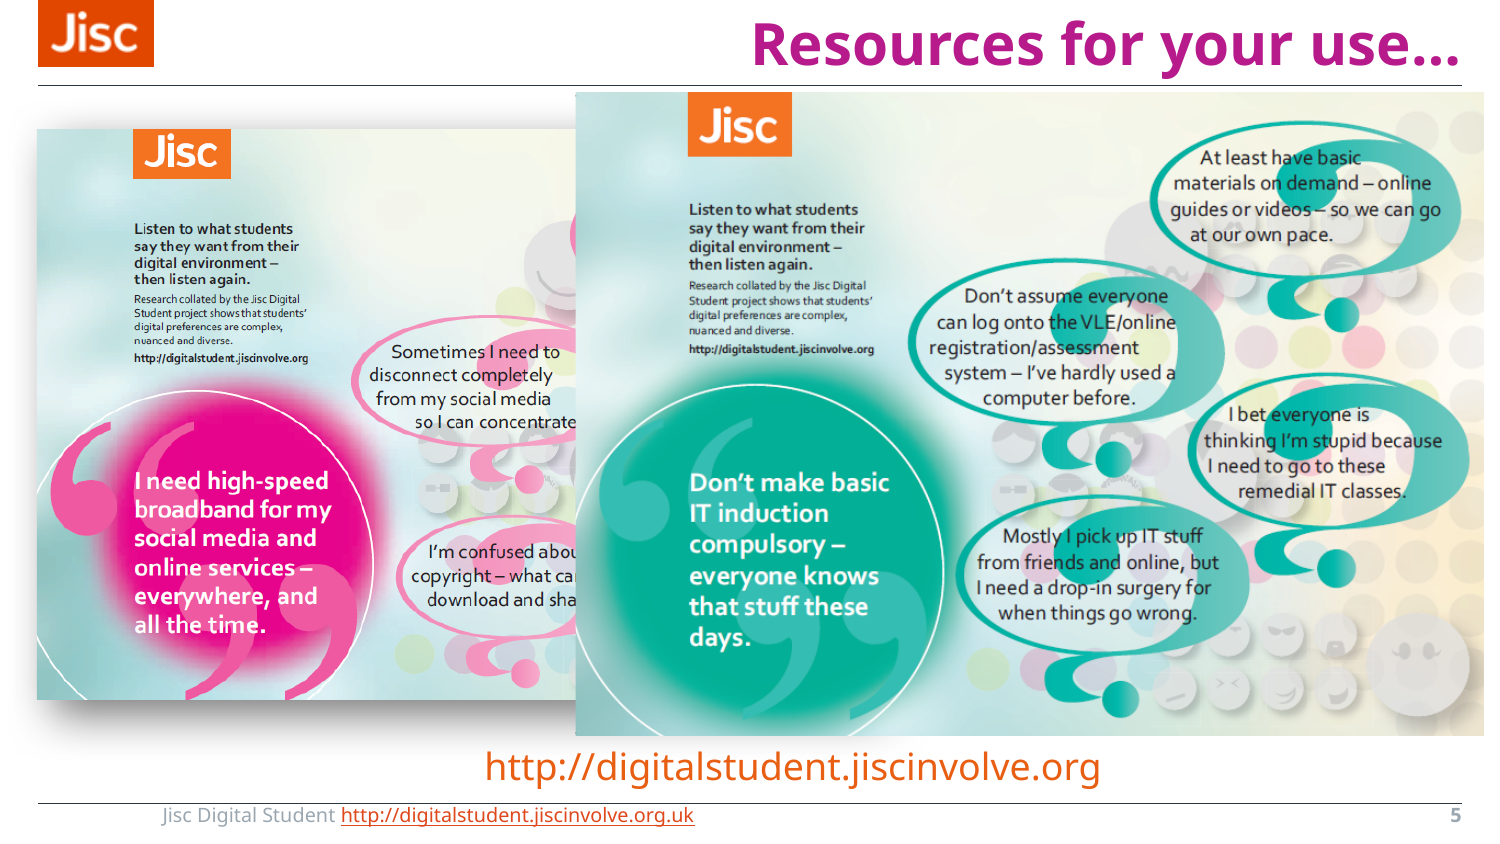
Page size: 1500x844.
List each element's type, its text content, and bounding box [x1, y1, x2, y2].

title Resources for your use… [230, 0, 1462, 77]
picture [38, 0, 154, 67]
picture [36, 92, 1485, 737]
text_box http://digitalstudent.jiscinvolve.org [469, 735, 1500, 796]
footer Jisc Digital Student http://digitalstudent.jiscinvolve.org.uk [162, 803, 1338, 833]
slide_number 5 [1343, 803, 1462, 833]
